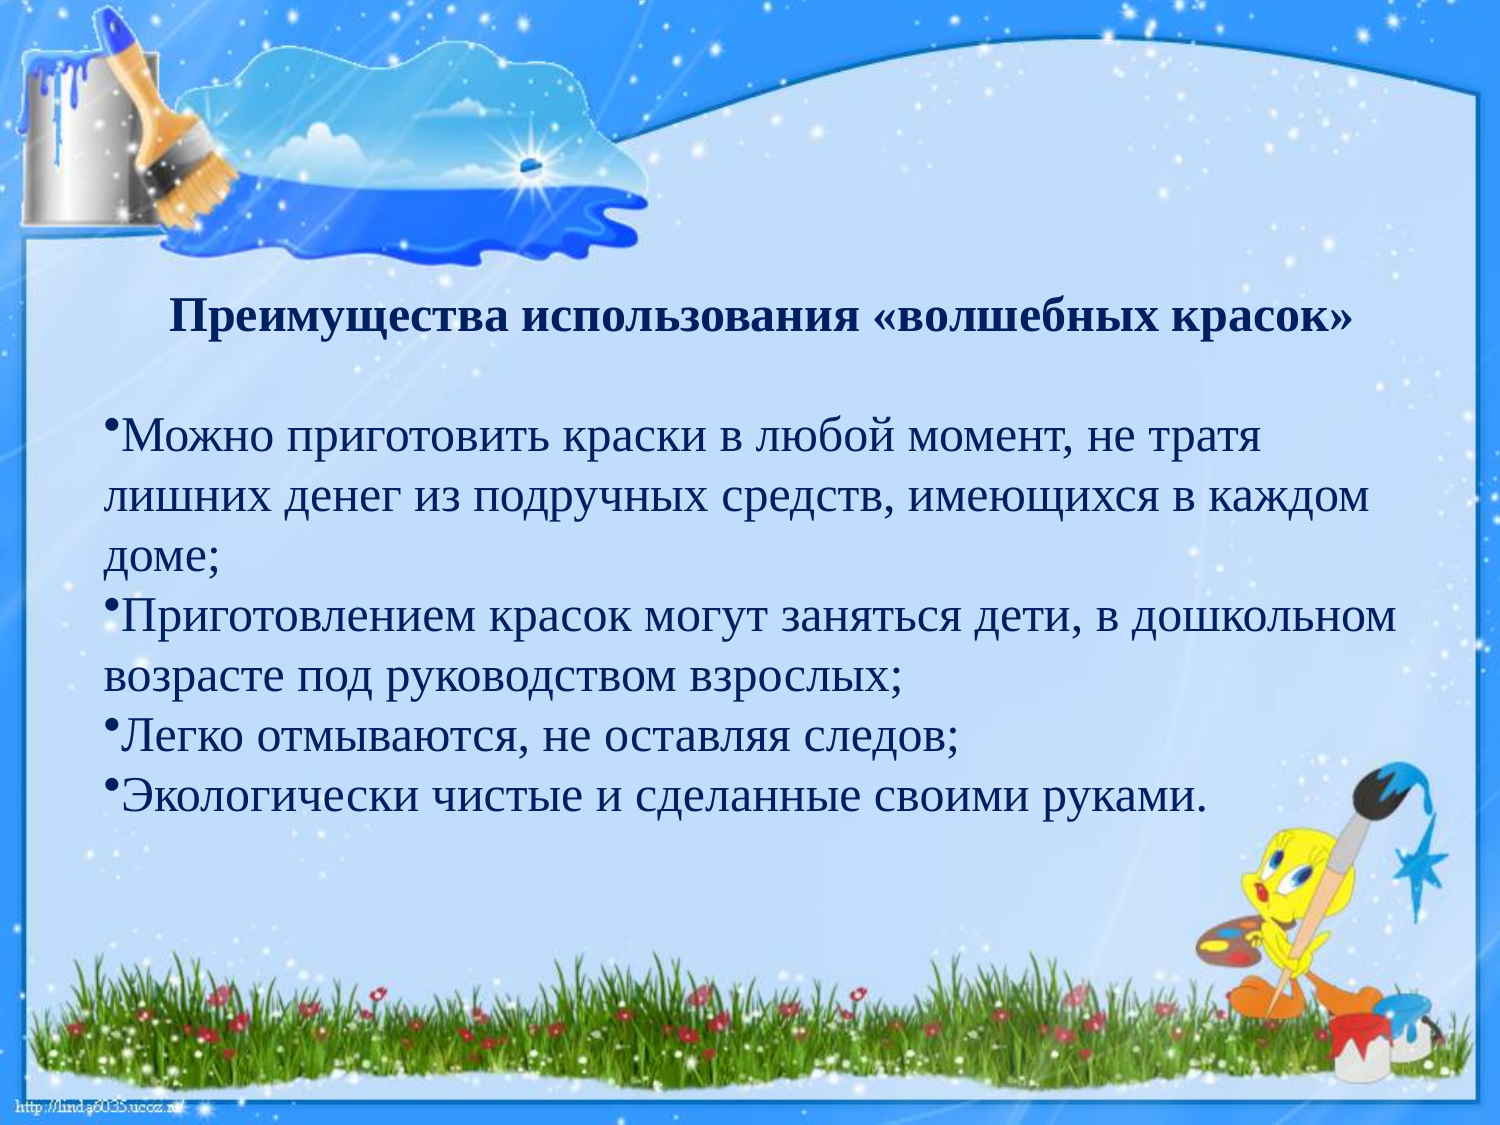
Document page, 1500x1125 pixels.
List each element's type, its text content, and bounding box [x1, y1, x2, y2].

text_box Преимущества использования «волшебных красок» Можно приготовить краски в любой момент, не тратя лишних денег из подручных средств, имеющихся в каждом доме; Приготовлением красок могут заняться дети, в дошкольном возрасте под руководством взрослых; Легко отмываются, не оставляя следов; Экологически чистые и сделанные своими руками. [88, 273, 1436, 874]
picture [0, 0, 1500, 1125]
